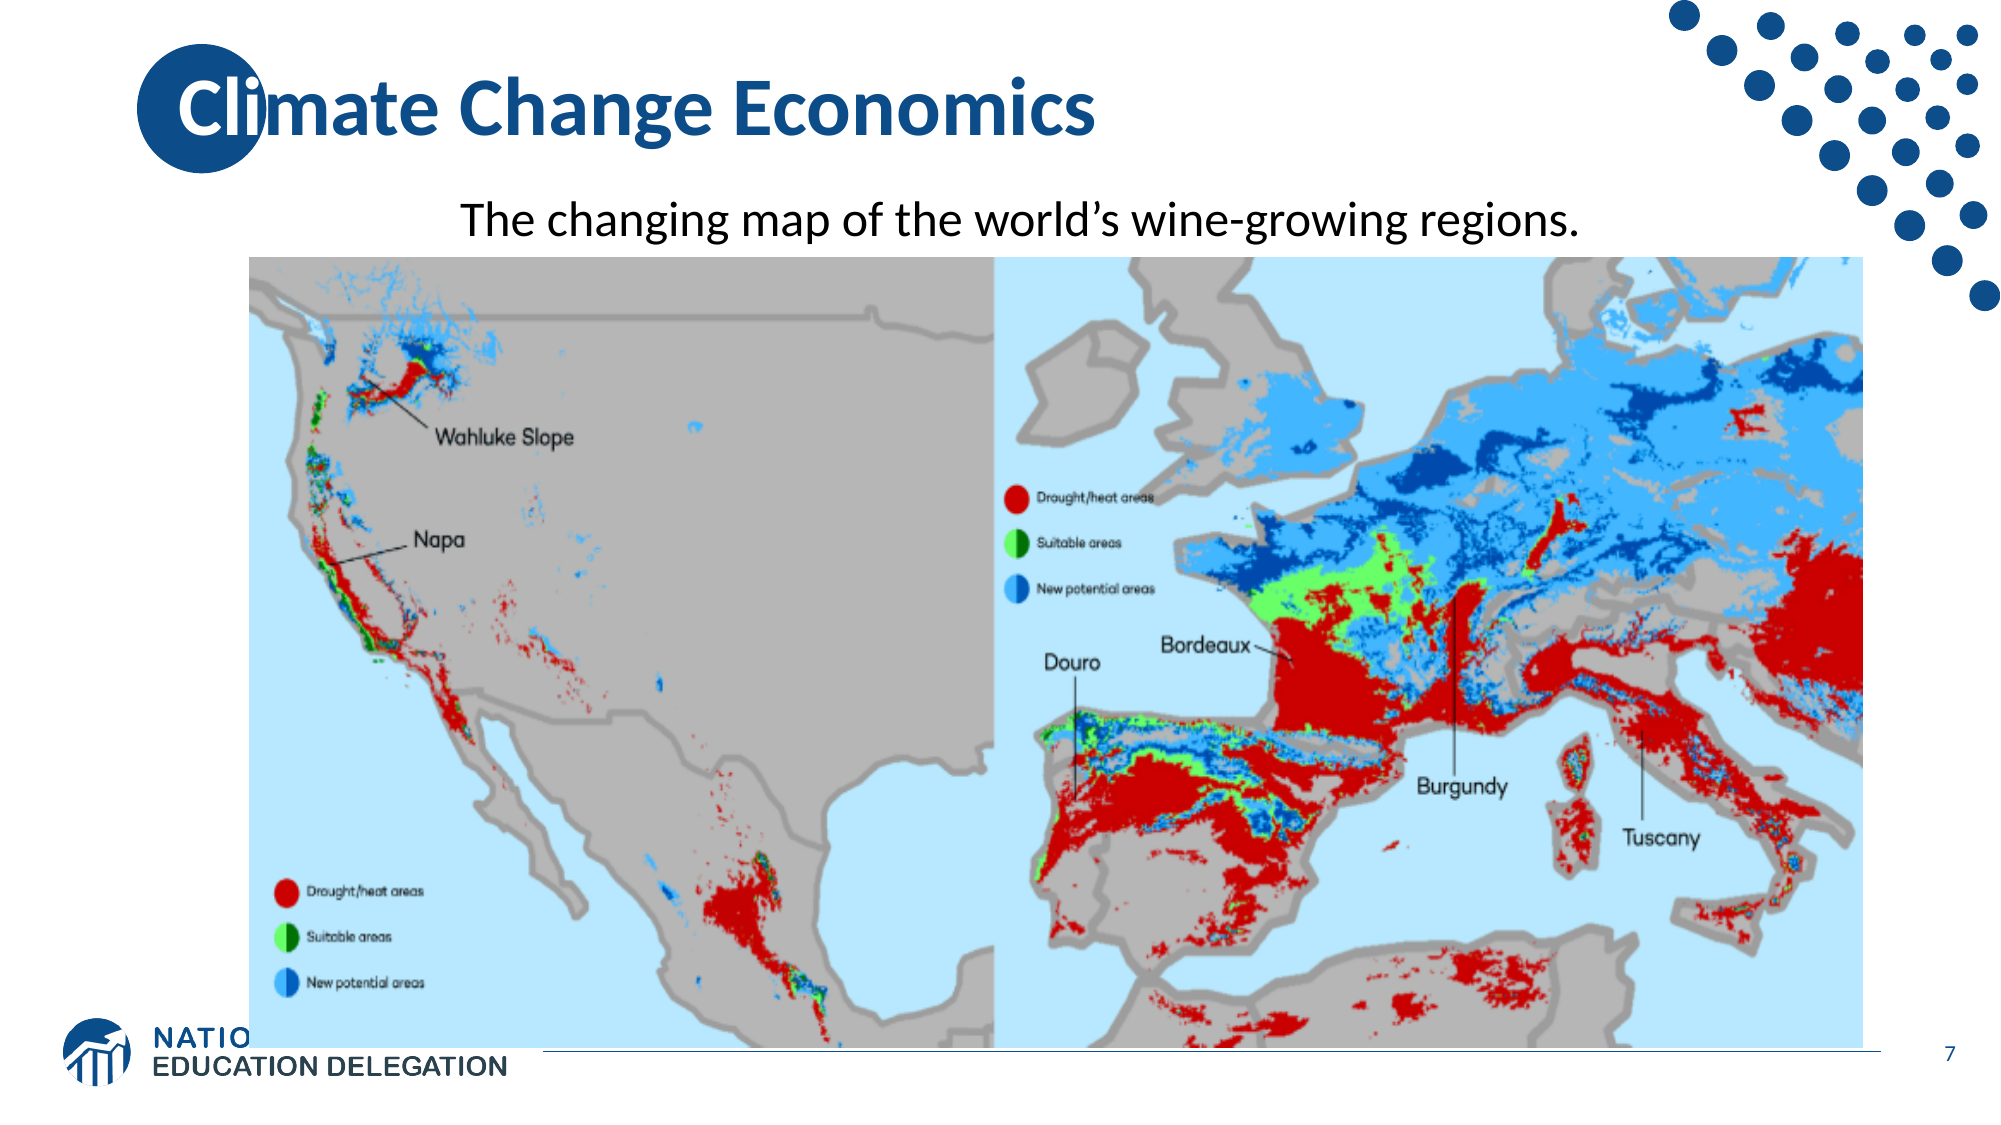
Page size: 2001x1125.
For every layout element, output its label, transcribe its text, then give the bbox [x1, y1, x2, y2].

text_box The changing map of the world’s wine-growing regions. [445, 179, 1596, 255]
picture [55, 257, 1863, 1091]
title Climate Change Economics [163, 0, 1888, 218]
slide_number 7 [1521, 1022, 1972, 1082]
